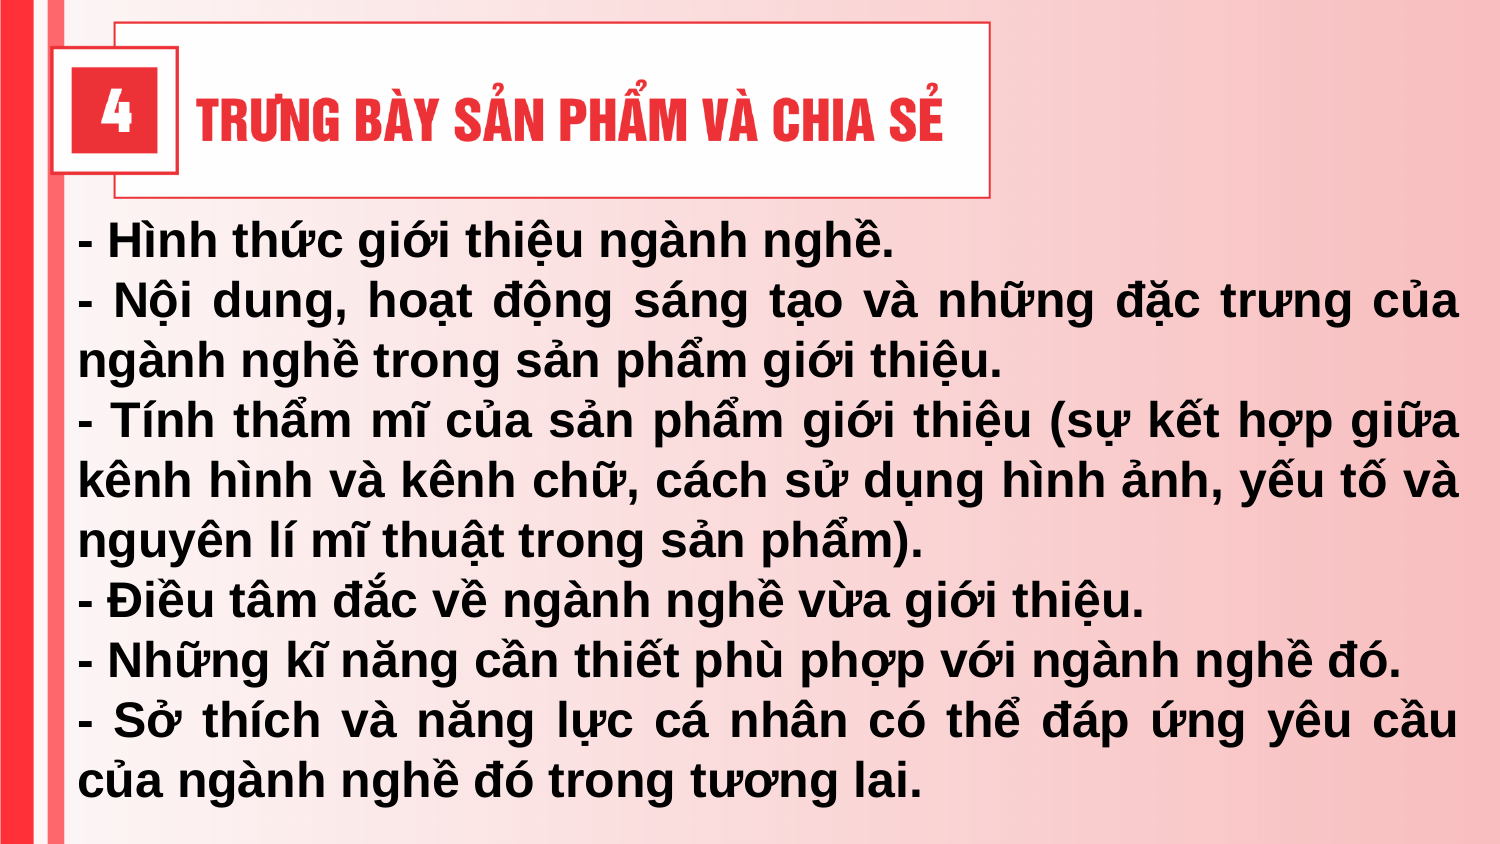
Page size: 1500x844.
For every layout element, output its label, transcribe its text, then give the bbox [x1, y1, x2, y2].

picture [0, 0, 1500, 844]
text_box - Hình thức giới thiệu ngành nghề. - Nội dung, hoạt động sáng tạo và những đặc trưng của ngành nghề trong sản phẩm giới thiệu. - Tính thẩm mĩ của sản phẩm giới thiệu (sự kết hợp giữa kênh hình và kênh chữ, cách sử dụng hình ảnh, yếu tố và nguyên lí mĩ thuật trong sản phẩm). - Điều tâm đắc về ngành nghề vừa giới thiệu. - Những kĩ năng cần thiết phù phợp với ngành nghề đó. - Sở thích và năng lực cá nhân có thể đáp ứng yêu cầu của ngành nghề đó trong tương lai. [62, 200, 1475, 844]
